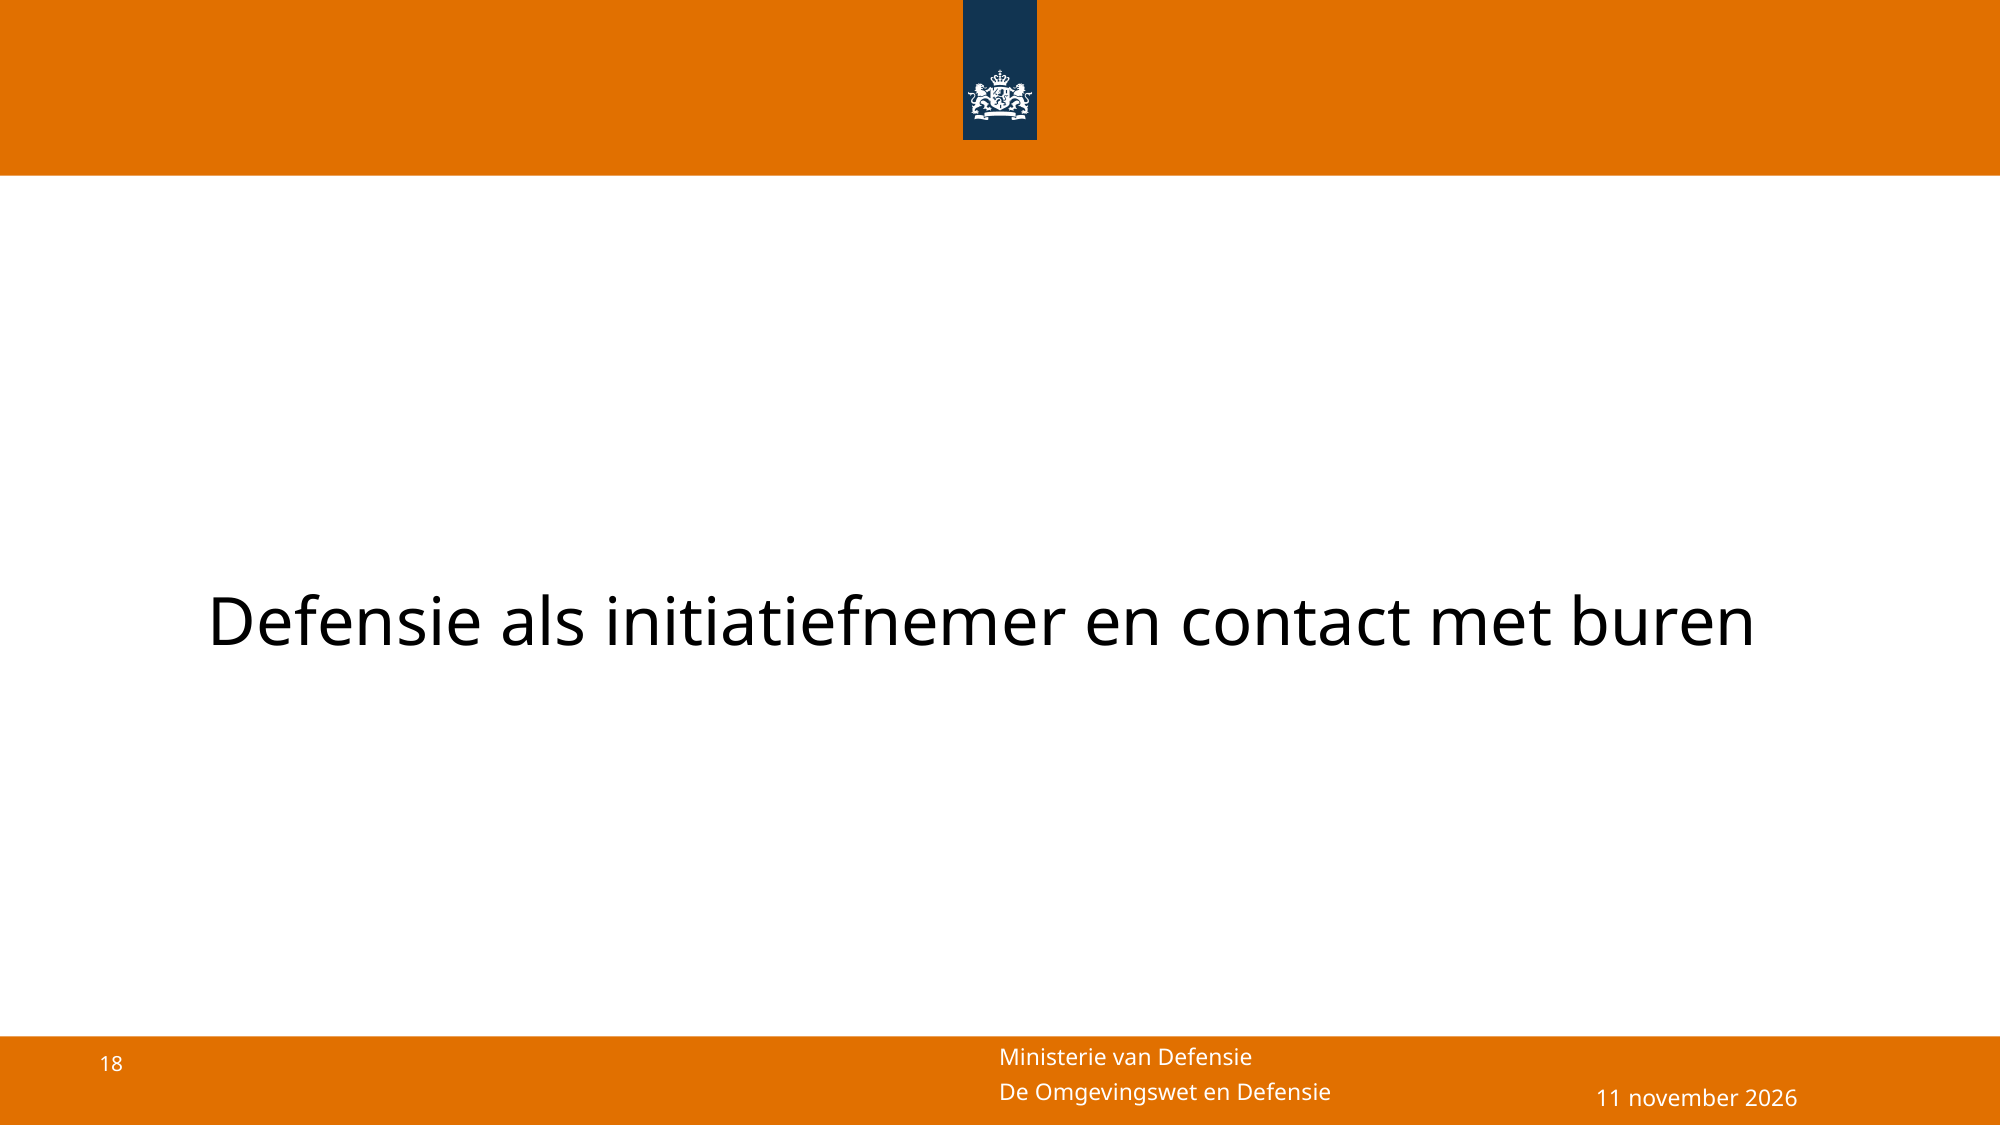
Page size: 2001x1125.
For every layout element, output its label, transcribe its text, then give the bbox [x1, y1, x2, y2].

list Defensie als initiatiefnemer en contact met buren [133, 290, 1834, 988]
picture [963, 0, 1037, 140]
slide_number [1580, 1069, 1946, 1125]
